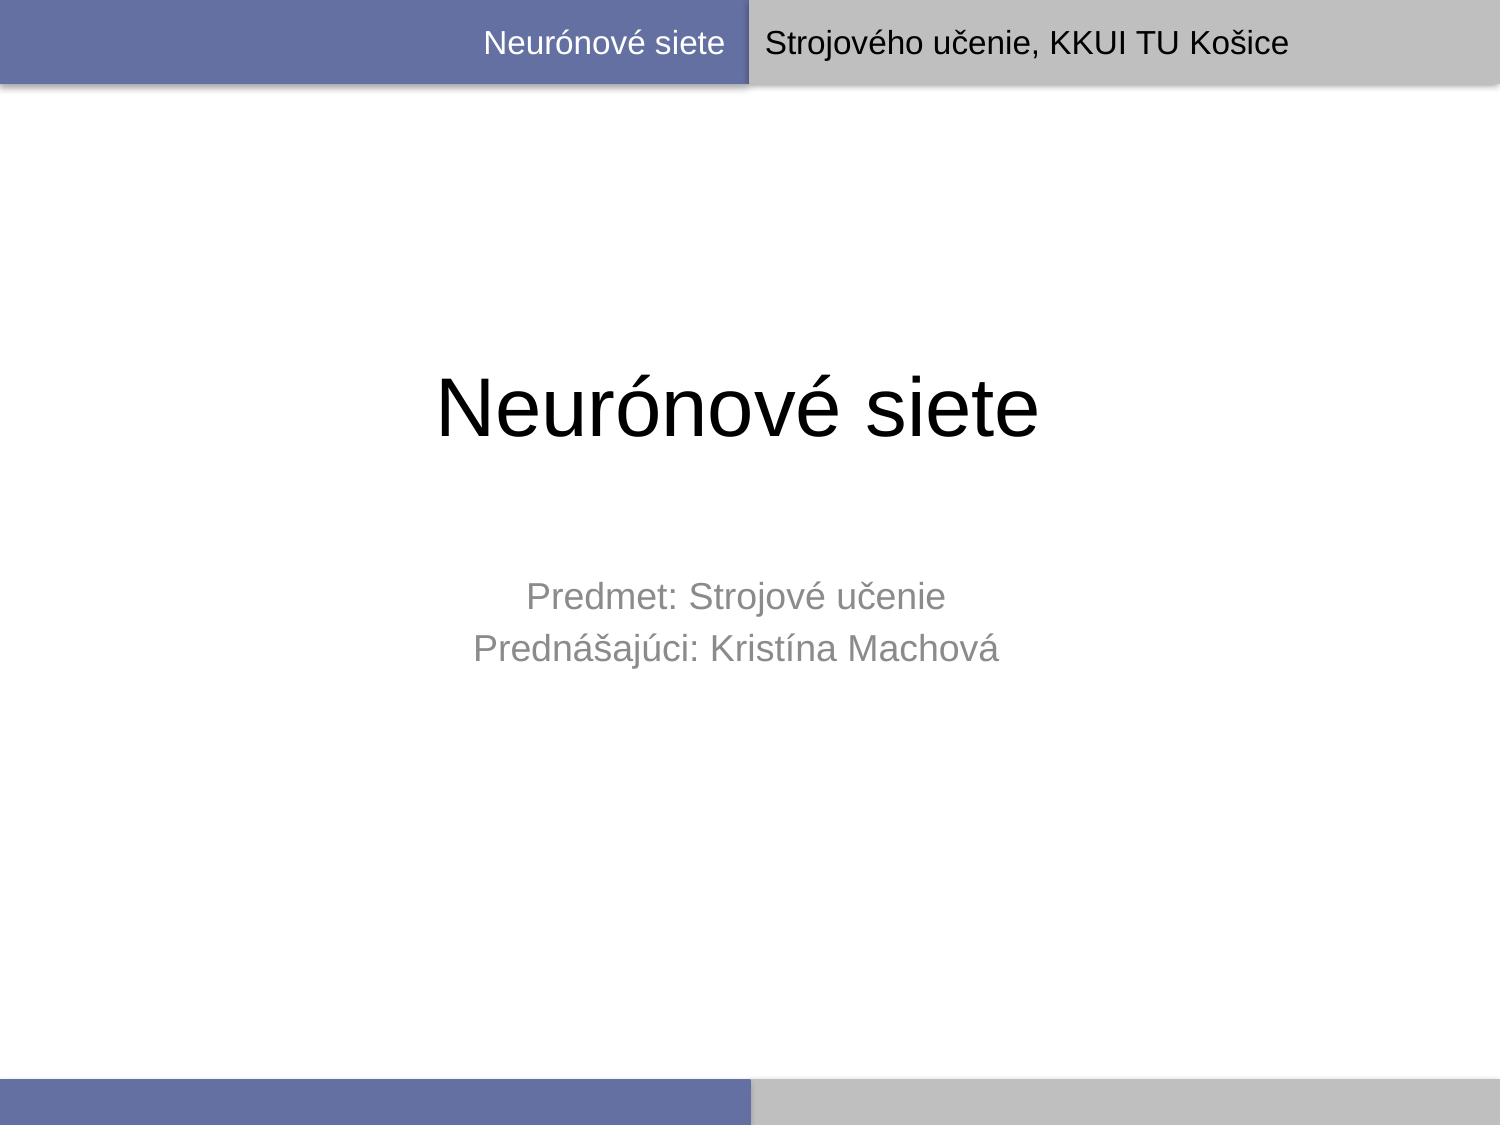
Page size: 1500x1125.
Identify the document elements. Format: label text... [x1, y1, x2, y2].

title Neurónové siete [112, 299, 1388, 507]
subtitle Predmet: Strojové učenie Prednášajúci: Kristína Machová [98, 564, 1374, 715]
